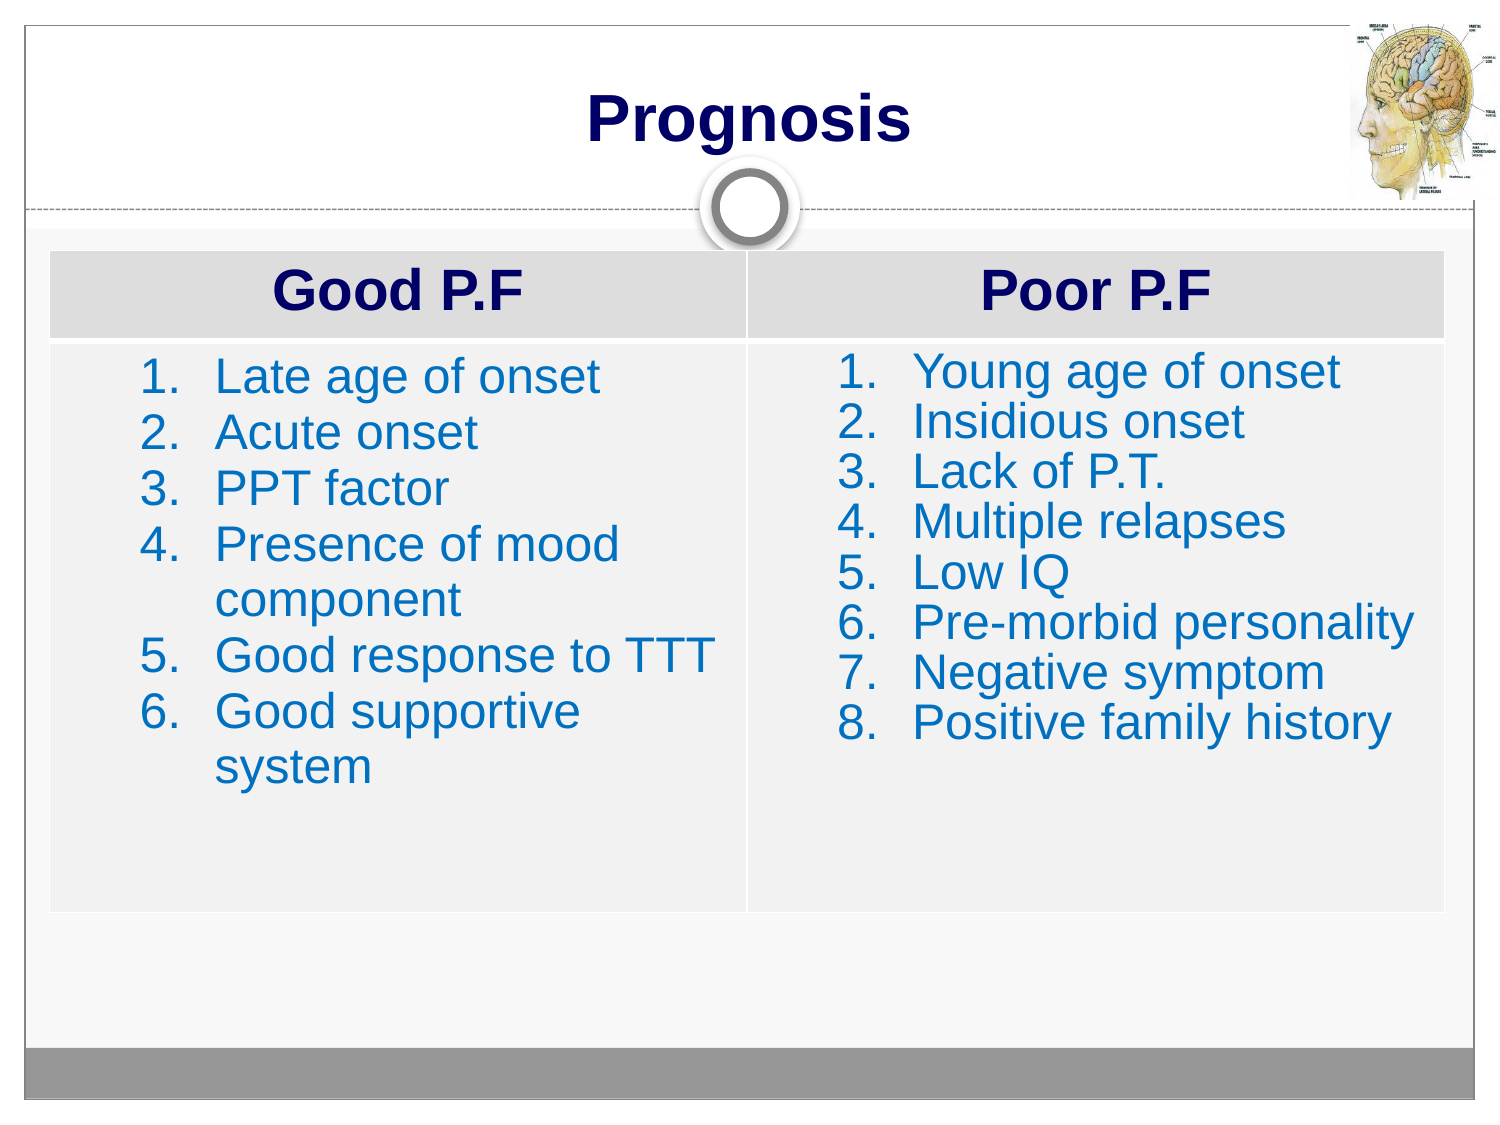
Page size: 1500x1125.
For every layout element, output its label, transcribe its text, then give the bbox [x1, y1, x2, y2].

table_header Poor P.F [748, 251, 1444, 338]
table_cell Young age of onset Insidious onset Lack of P.T. Multiple relapses Low IQ Pre-morbid personality Negative symptom Positive family history [748, 344, 1444, 912]
picture [1350, 24, 1500, 200]
table_cell Late age of onset Acute onset PPT factor Presence of mood component Good response to TTT Good supportive system [50, 344, 746, 912]
title Prognosis [49, 37, 1450, 163]
table_header Good P.F [50, 251, 746, 338]
